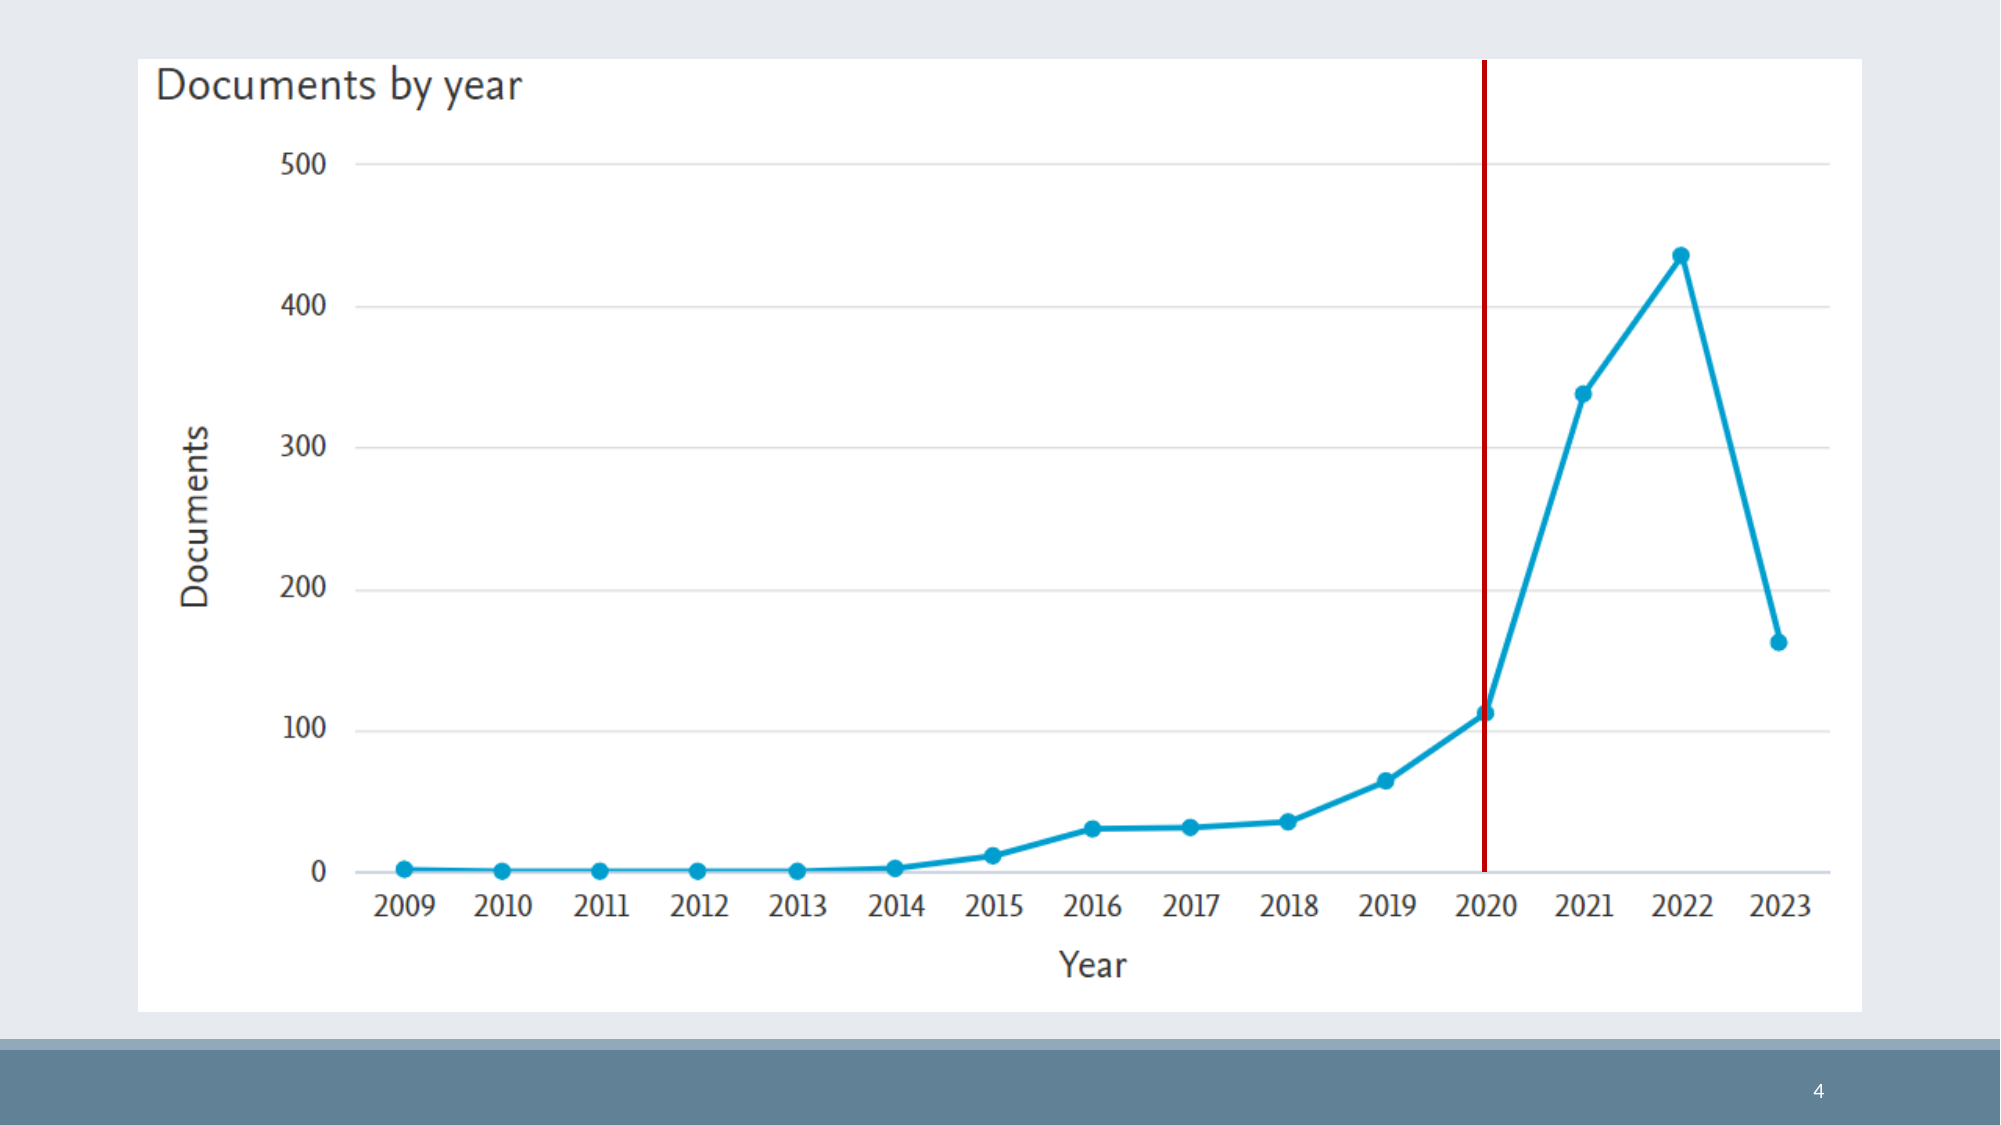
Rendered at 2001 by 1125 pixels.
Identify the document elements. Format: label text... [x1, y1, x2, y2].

picture [138, 58, 1862, 1012]
slide_number 4 [1624, 1059, 1840, 1120]
